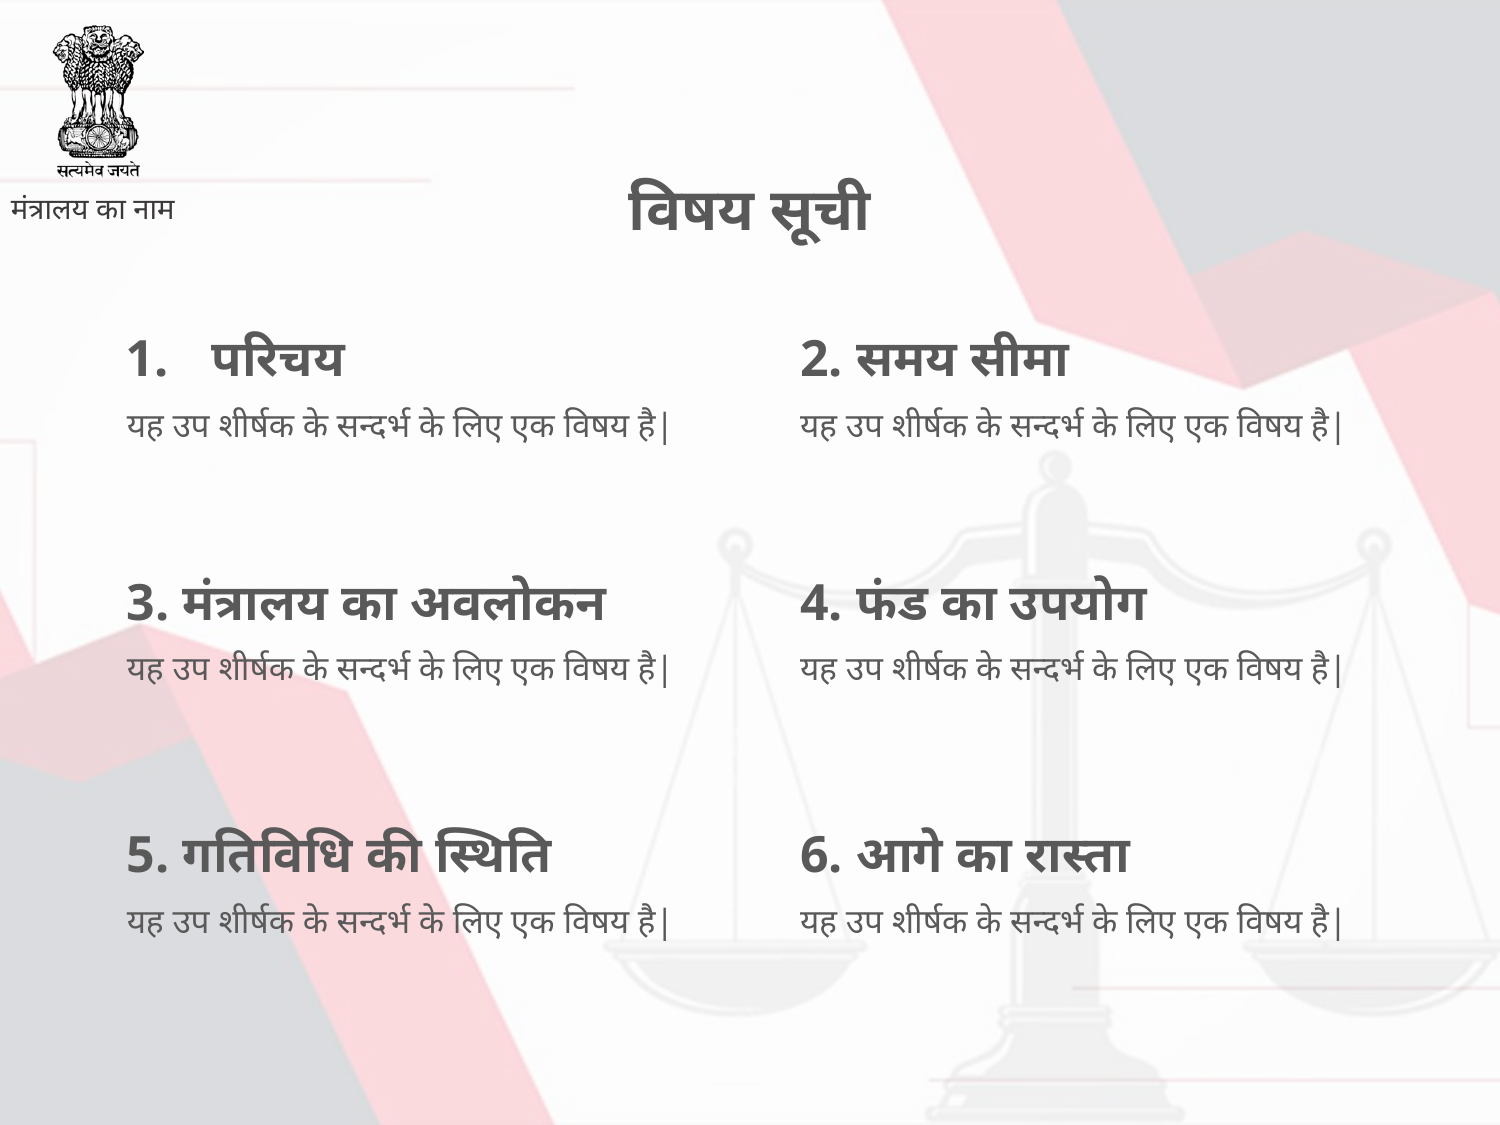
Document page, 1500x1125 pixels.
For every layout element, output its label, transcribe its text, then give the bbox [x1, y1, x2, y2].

list 5. गतिविधि की स्थिति यह उप शीर्षक के सन्दर्भ के लिए एक विषय है| [112, 822, 725, 993]
picture [51, 23, 144, 179]
list 4. फंड का उपयोग यह उप शीर्षक के सन्दर्भ के लिए एक विषय है| [785, 569, 1398, 740]
list 2. समय सीमा यह उप शीर्षक के सन्दर्भ के लिए एक विषय है| [785, 326, 1398, 497]
list 3. मंत्रालय का अवलोकन यह उप शीर्षक के सन्दर्भ के लिए एक विषय है| [112, 569, 725, 740]
list 6. आगे का रास्ता यह उप शीर्षक के सन्दर्भ के लिए एक विषय है| [785, 822, 1398, 993]
list विषय सूची [395, 172, 1105, 292]
list परिचय यह उप शीर्षक के सन्दर्भ के लिए एक विषय है| [112, 326, 725, 497]
